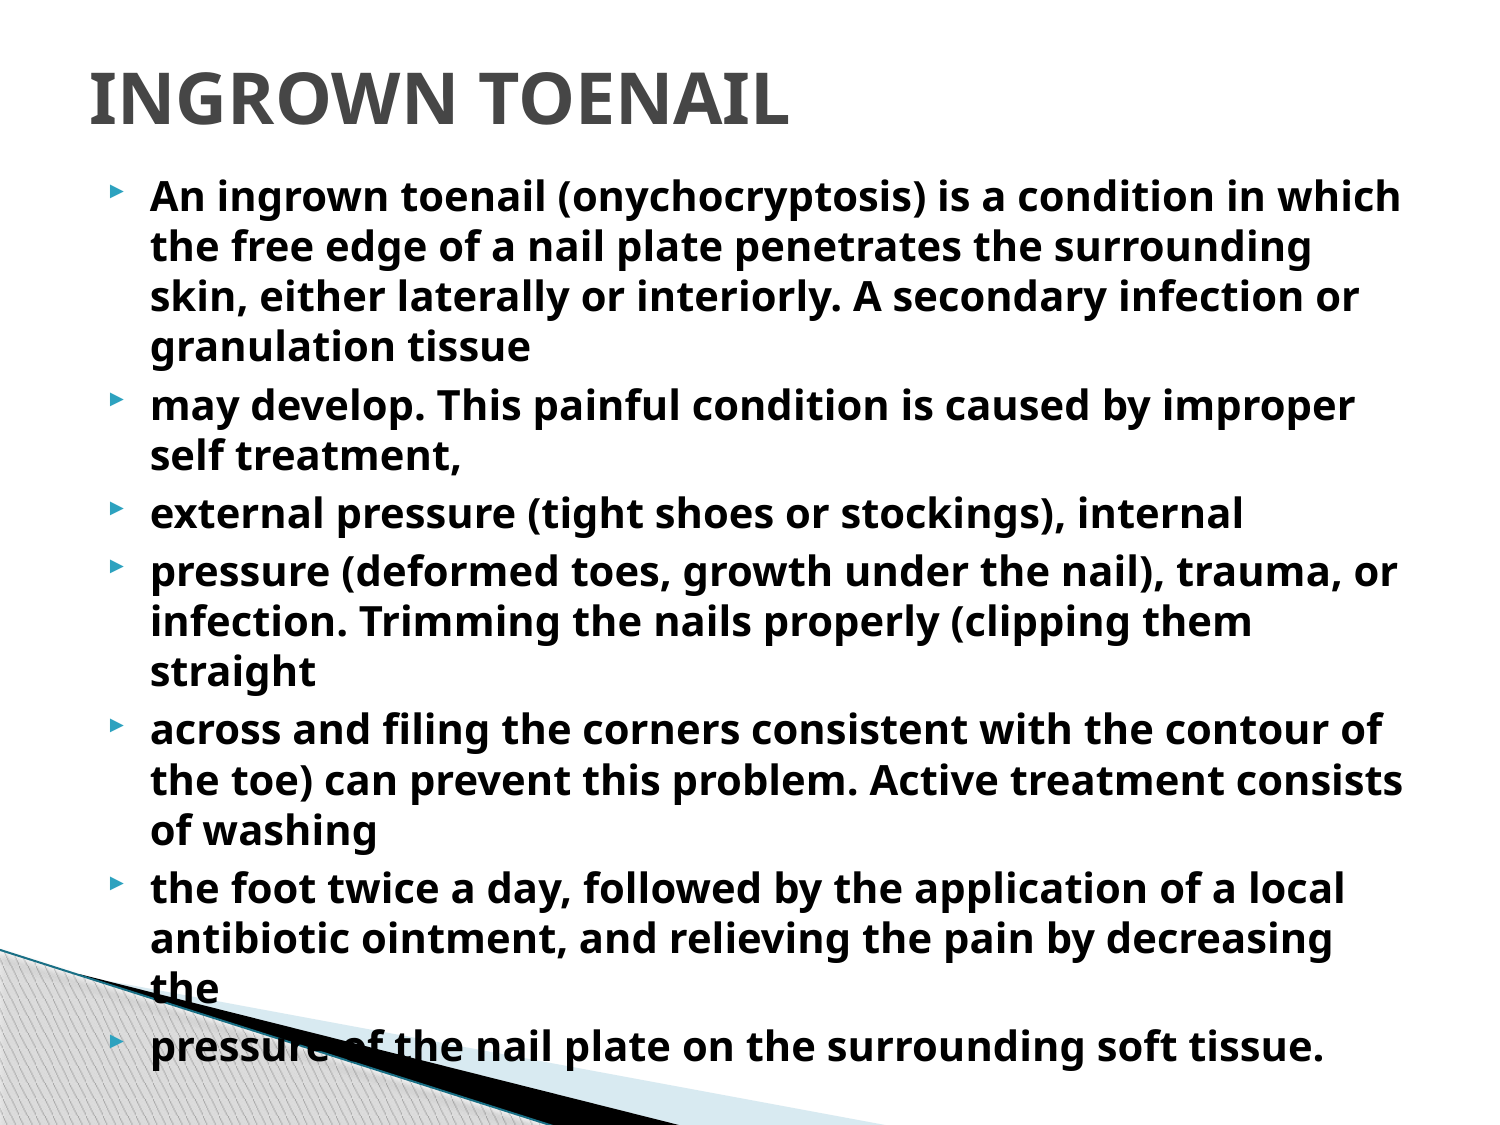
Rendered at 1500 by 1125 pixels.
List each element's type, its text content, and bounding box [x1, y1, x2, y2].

title INGROWN TOENAIL [75, 45, 1425, 233]
list An ingrown toenail (onychocryptosis) is a condition in which the free edge of a nail plate penetrates the surrounding skin, either laterally or interiorly. A secondary infection or granulation tissue may develop. This painful condition is caused by improper self treatment, external pressure (tight shoes or stockings), internal pressure (deformed toes, growth under the nail), trauma, or infection. Trimming the nails properly (clipping them straight across and filing the corners consistent with the contour of the toe) can prevent this problem. Active treatment consists of washing the foot twice a day, followed by the application of a local antibiotic ointment, and relieving the pain by decreasing the pressure of the nail plate on the surrounding soft tissue. [75, 233, 1425, 986]
